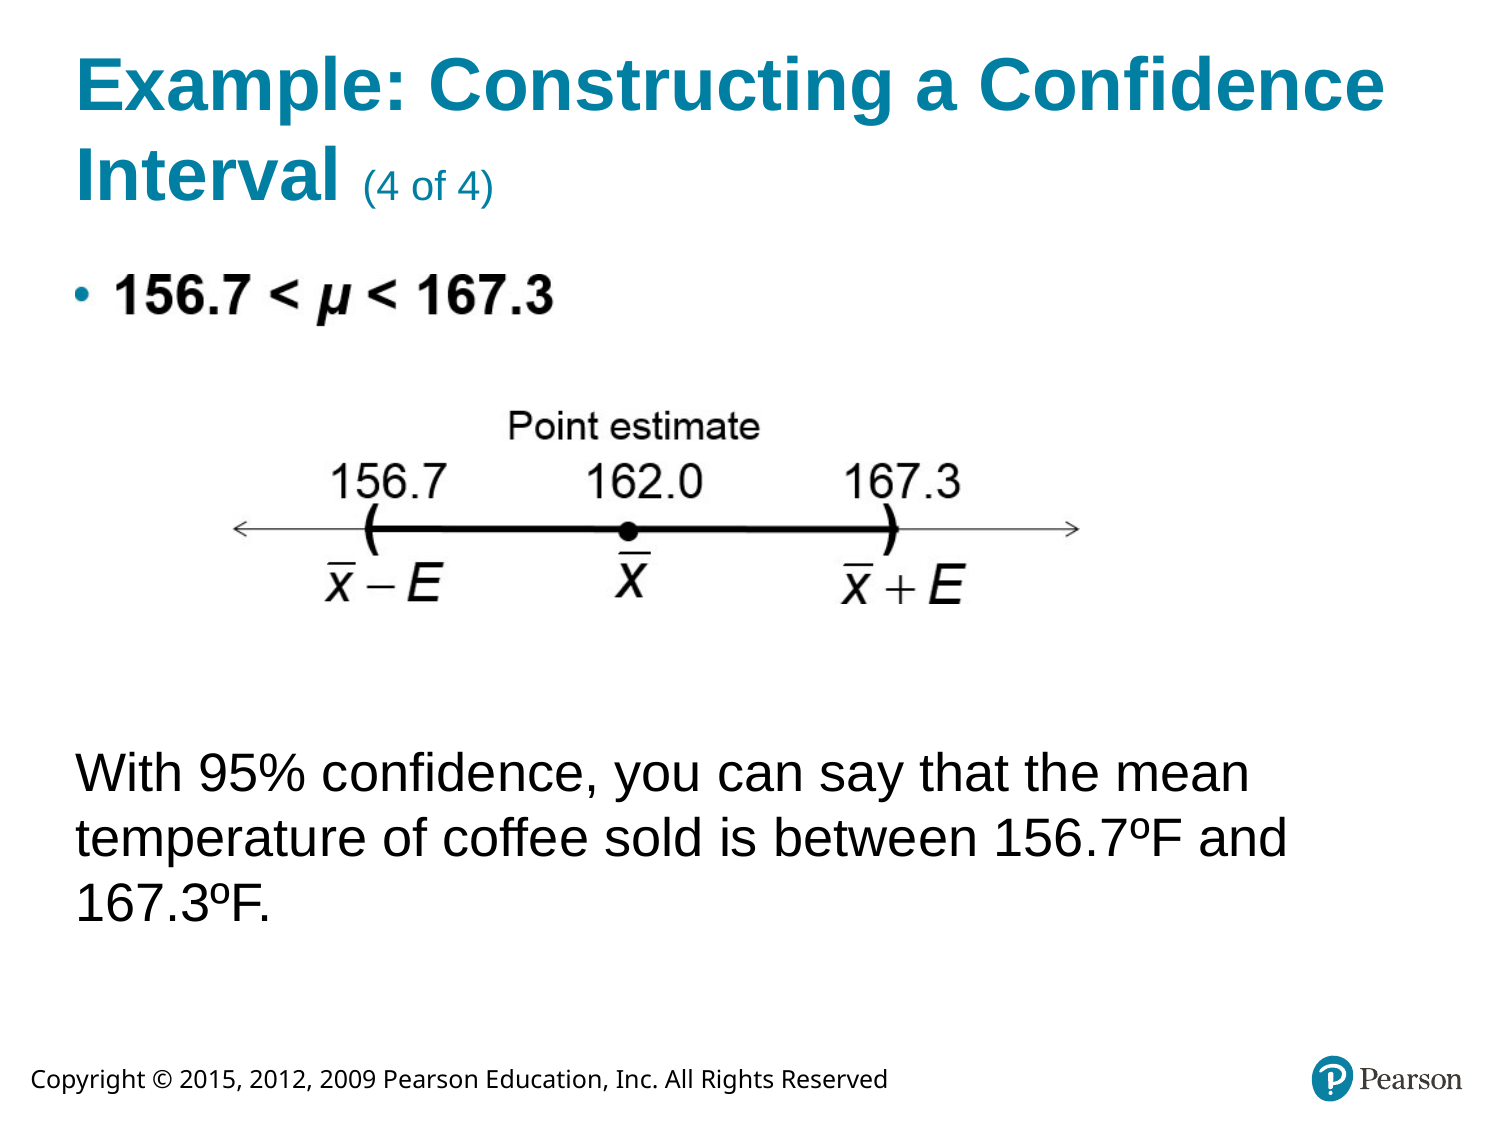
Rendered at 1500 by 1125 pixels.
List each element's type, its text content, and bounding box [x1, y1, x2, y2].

title Example: Constructing a Confidence Interval (4 of 4) [75, 35, 1425, 216]
picture [74, 274, 1080, 604]
list With 95% confidence, you can say that the mean temperature of coffee sold is between 156.7ºF and 167.3ºF. [75, 737, 1425, 955]
